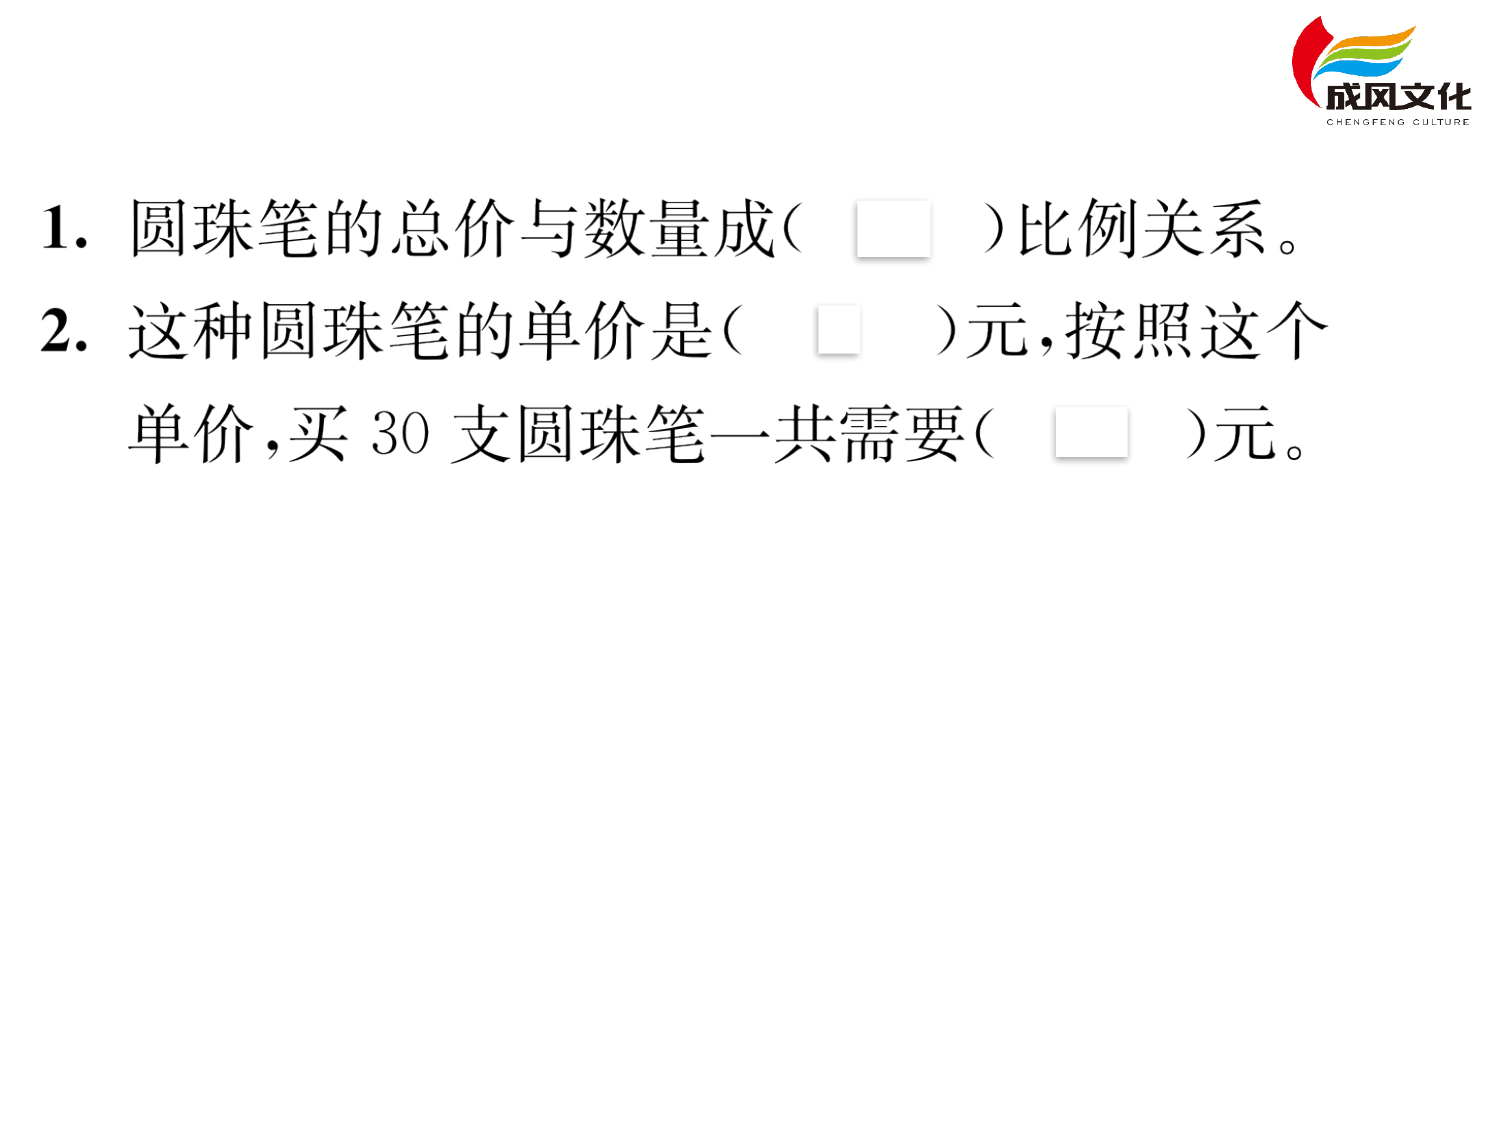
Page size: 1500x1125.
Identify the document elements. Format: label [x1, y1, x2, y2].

picture [1281, 0, 1489, 136]
picture [35, 176, 1453, 490]
